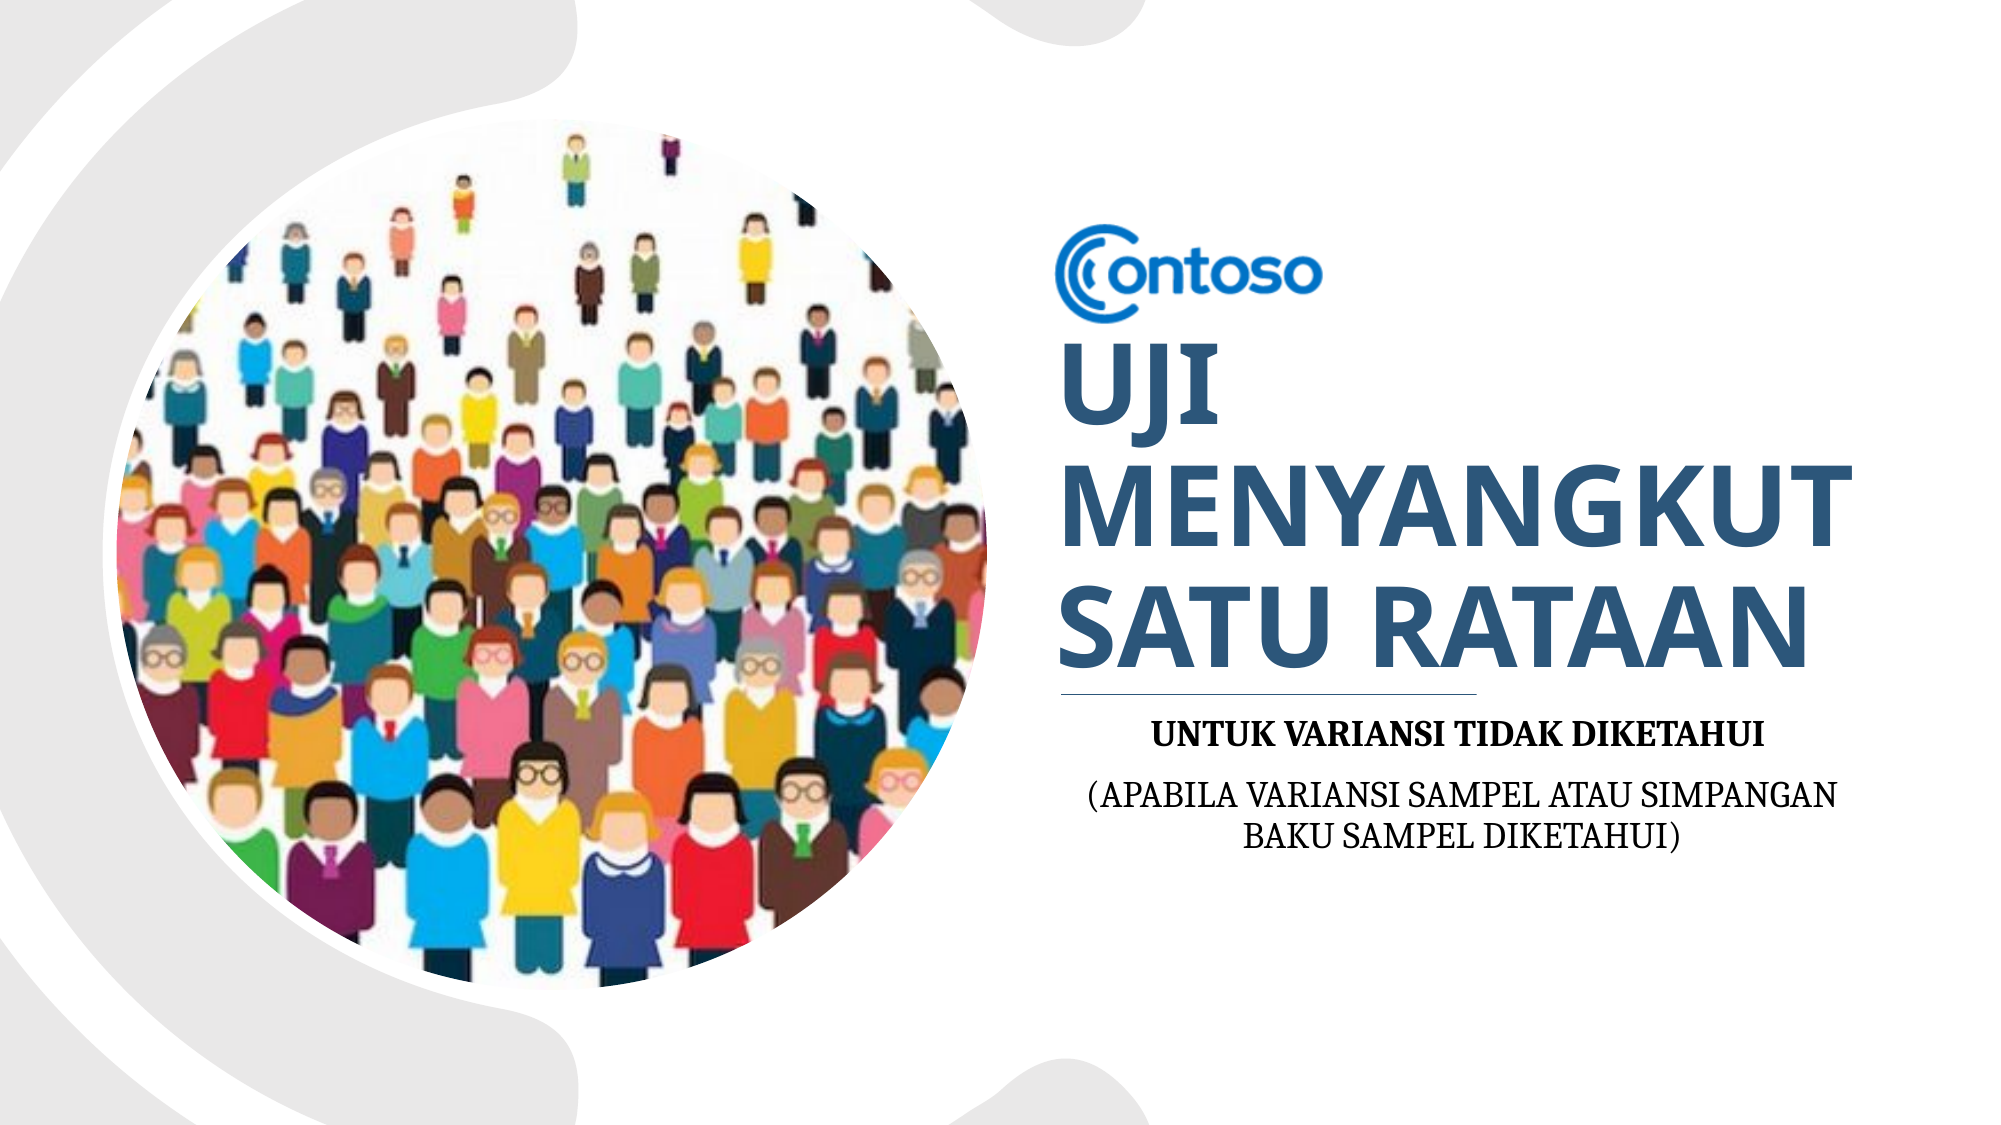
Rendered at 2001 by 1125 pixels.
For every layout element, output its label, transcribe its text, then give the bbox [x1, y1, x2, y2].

picture [116, 119, 987, 990]
subtitle Untuk variansi tidak diketahui (apabila variansi sampel atau simpangan baku sampel diketahui) [1040, 706, 1885, 887]
picture [1045, 215, 1332, 311]
title Uji menyangkut Satu rataan [1040, 311, 1885, 700]
